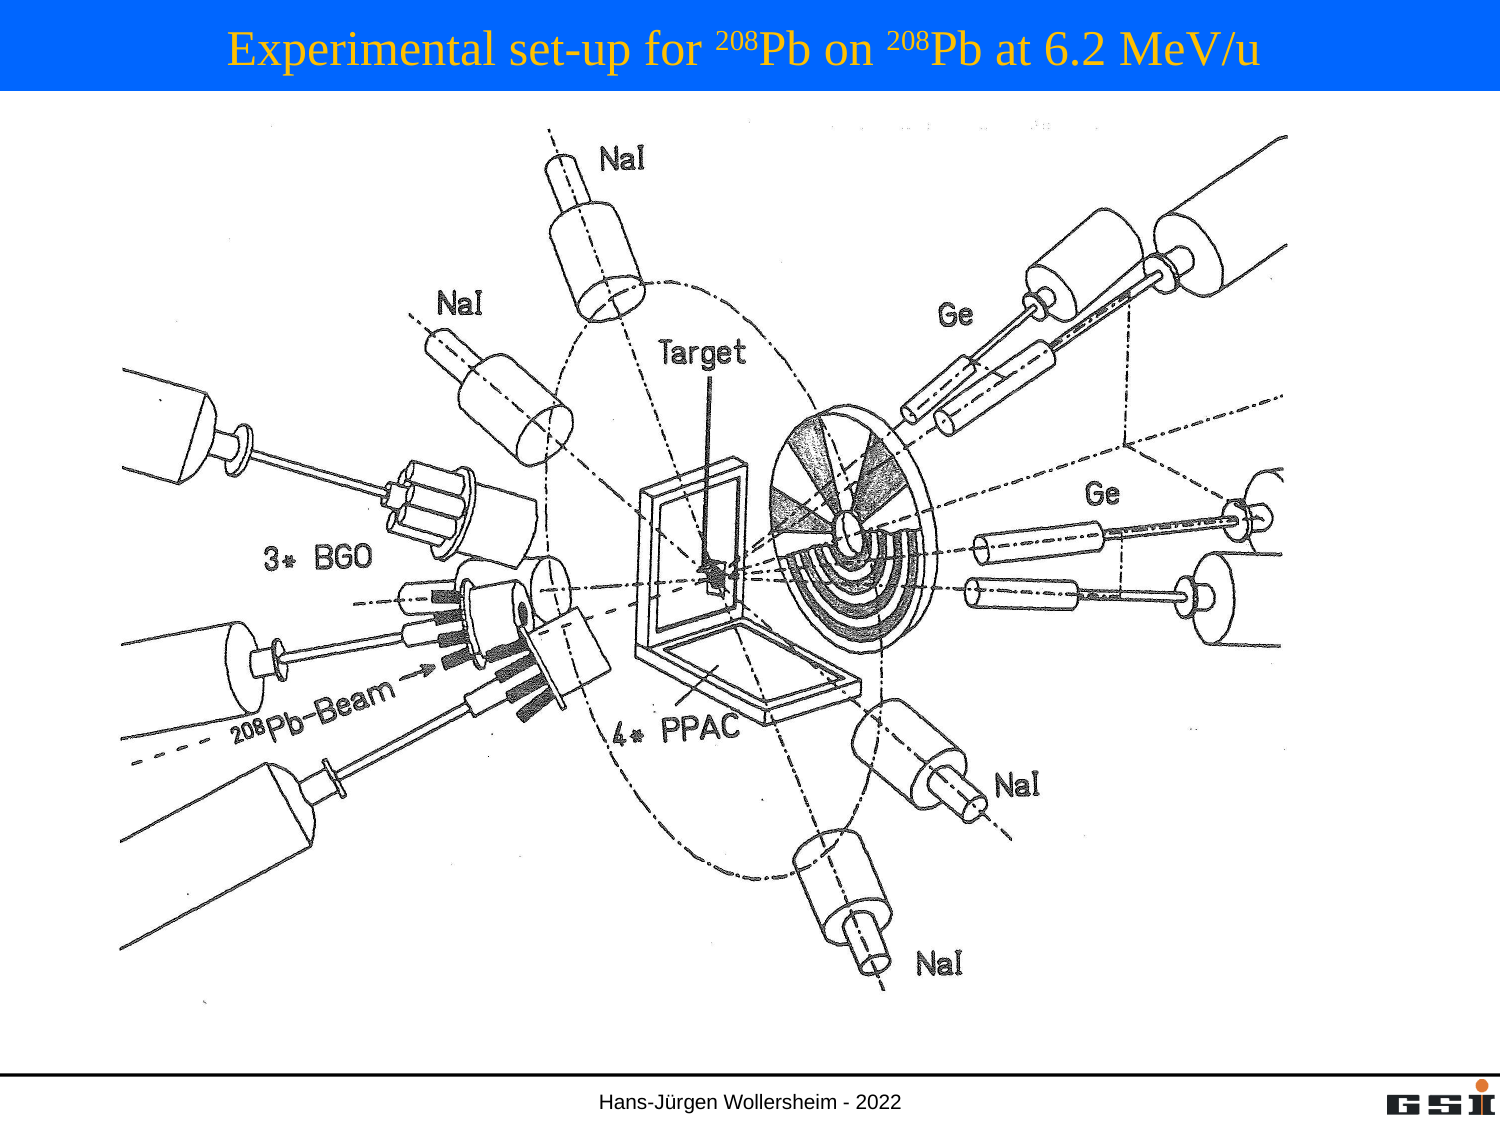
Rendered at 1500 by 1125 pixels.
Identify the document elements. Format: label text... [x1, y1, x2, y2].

picture [117, 117, 1288, 1007]
picture [1387, 1079, 1495, 1115]
title Experimental set-up for 208Pb on 208Pb at 6.2 MeV/u [0, 0, 1500, 91]
